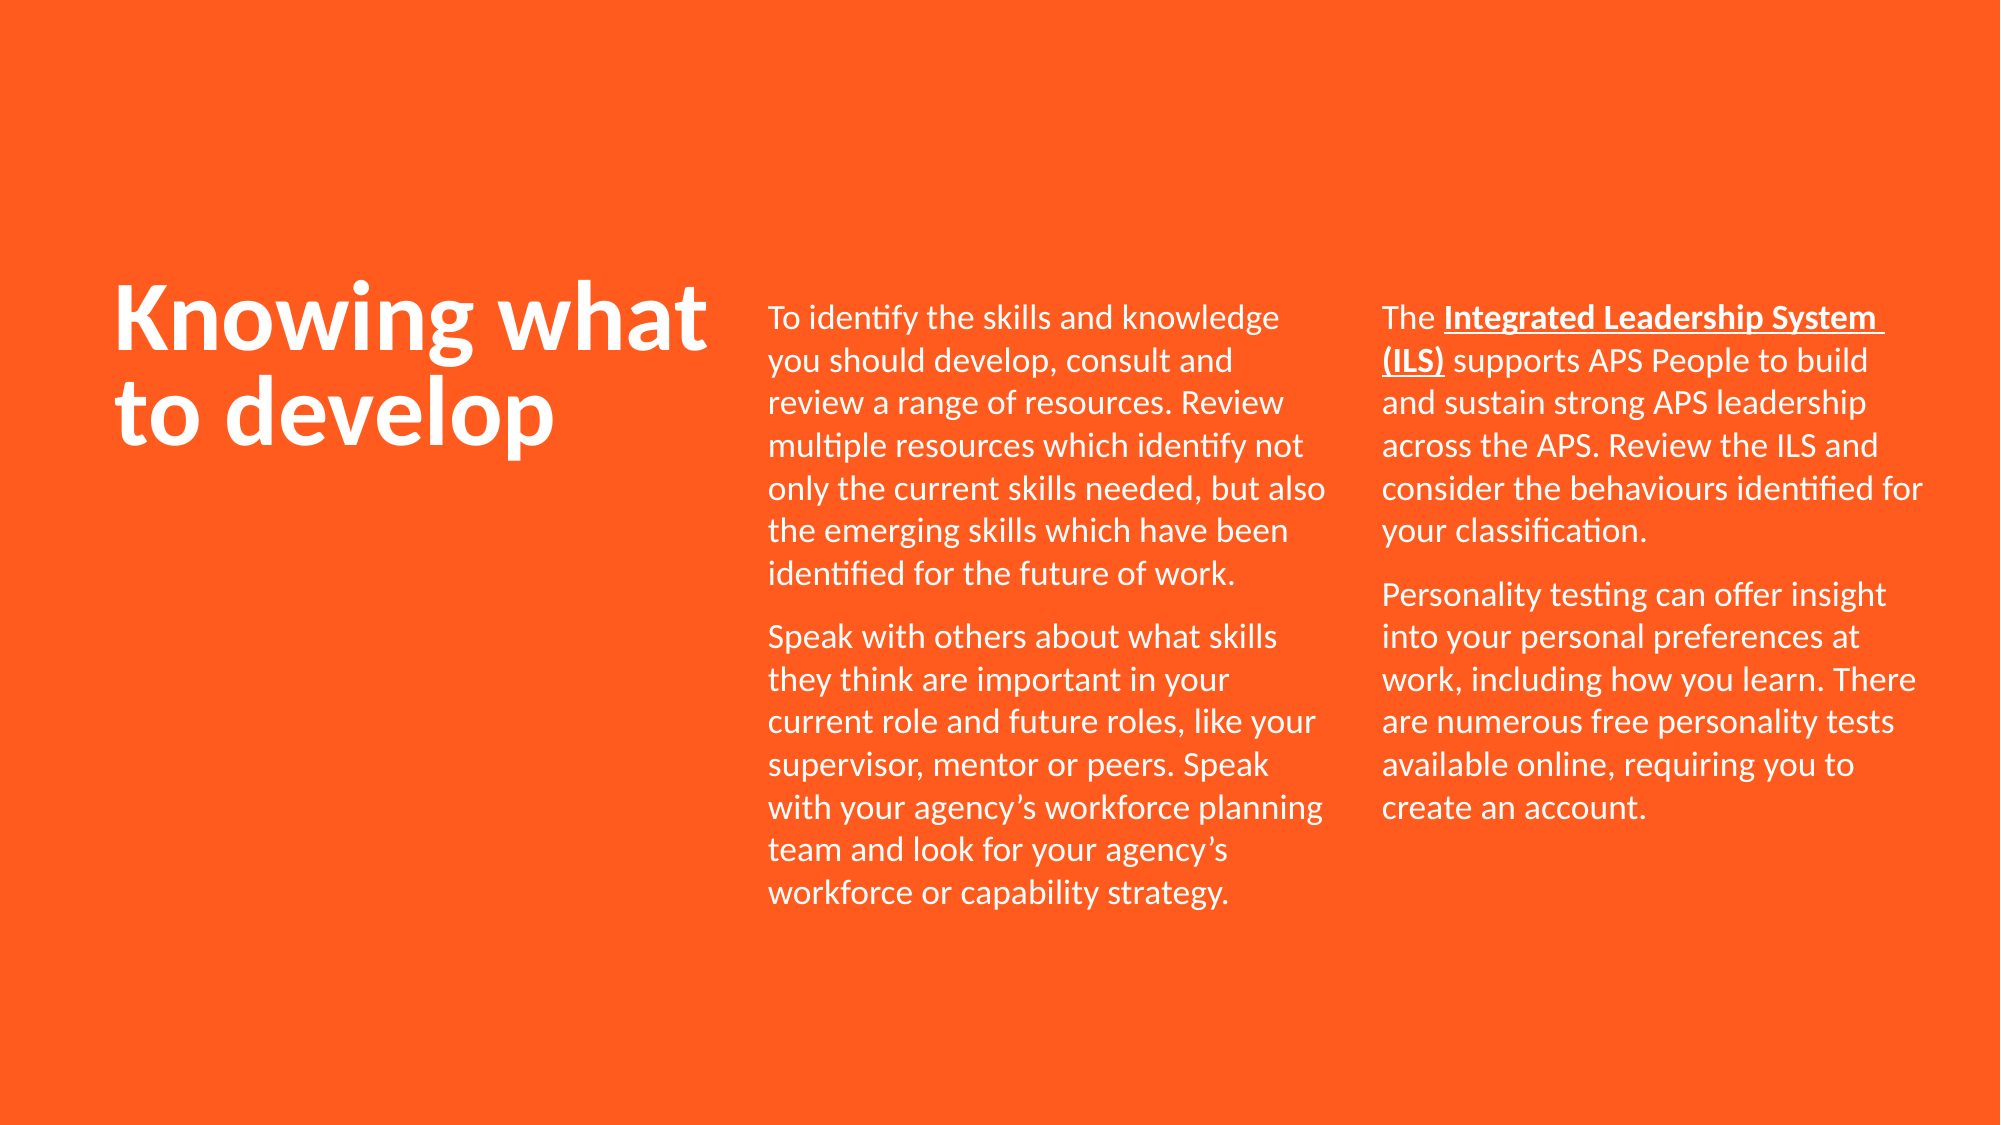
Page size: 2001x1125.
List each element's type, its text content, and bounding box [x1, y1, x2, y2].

list To identify the skills and knowledge you should develop, consult and review a range of resources. Review multiple resources which identify not only the current skills needed, but also the emerging skills which have been identified for the future of work. Speak with others about what skills they think are important in your current role and future roles, like your supervisor, mentor or peers. Speak with your agency’s workforce planning team and look for your agency’s workforce or capability strategy. [752, 286, 1345, 1038]
list The Integrated Leadership System (ILS) supports APS People to build and sustain strong APS leadership across the APS. Review the ILS and consider the behaviours identified for your classification. Personality testing can offer insight into your personal preferences at work, including how you learn. There are numerous free personality tests available online, requiring you to create an account. [1366, 286, 1941, 1001]
title Knowing what to develop [99, 260, 731, 478]
